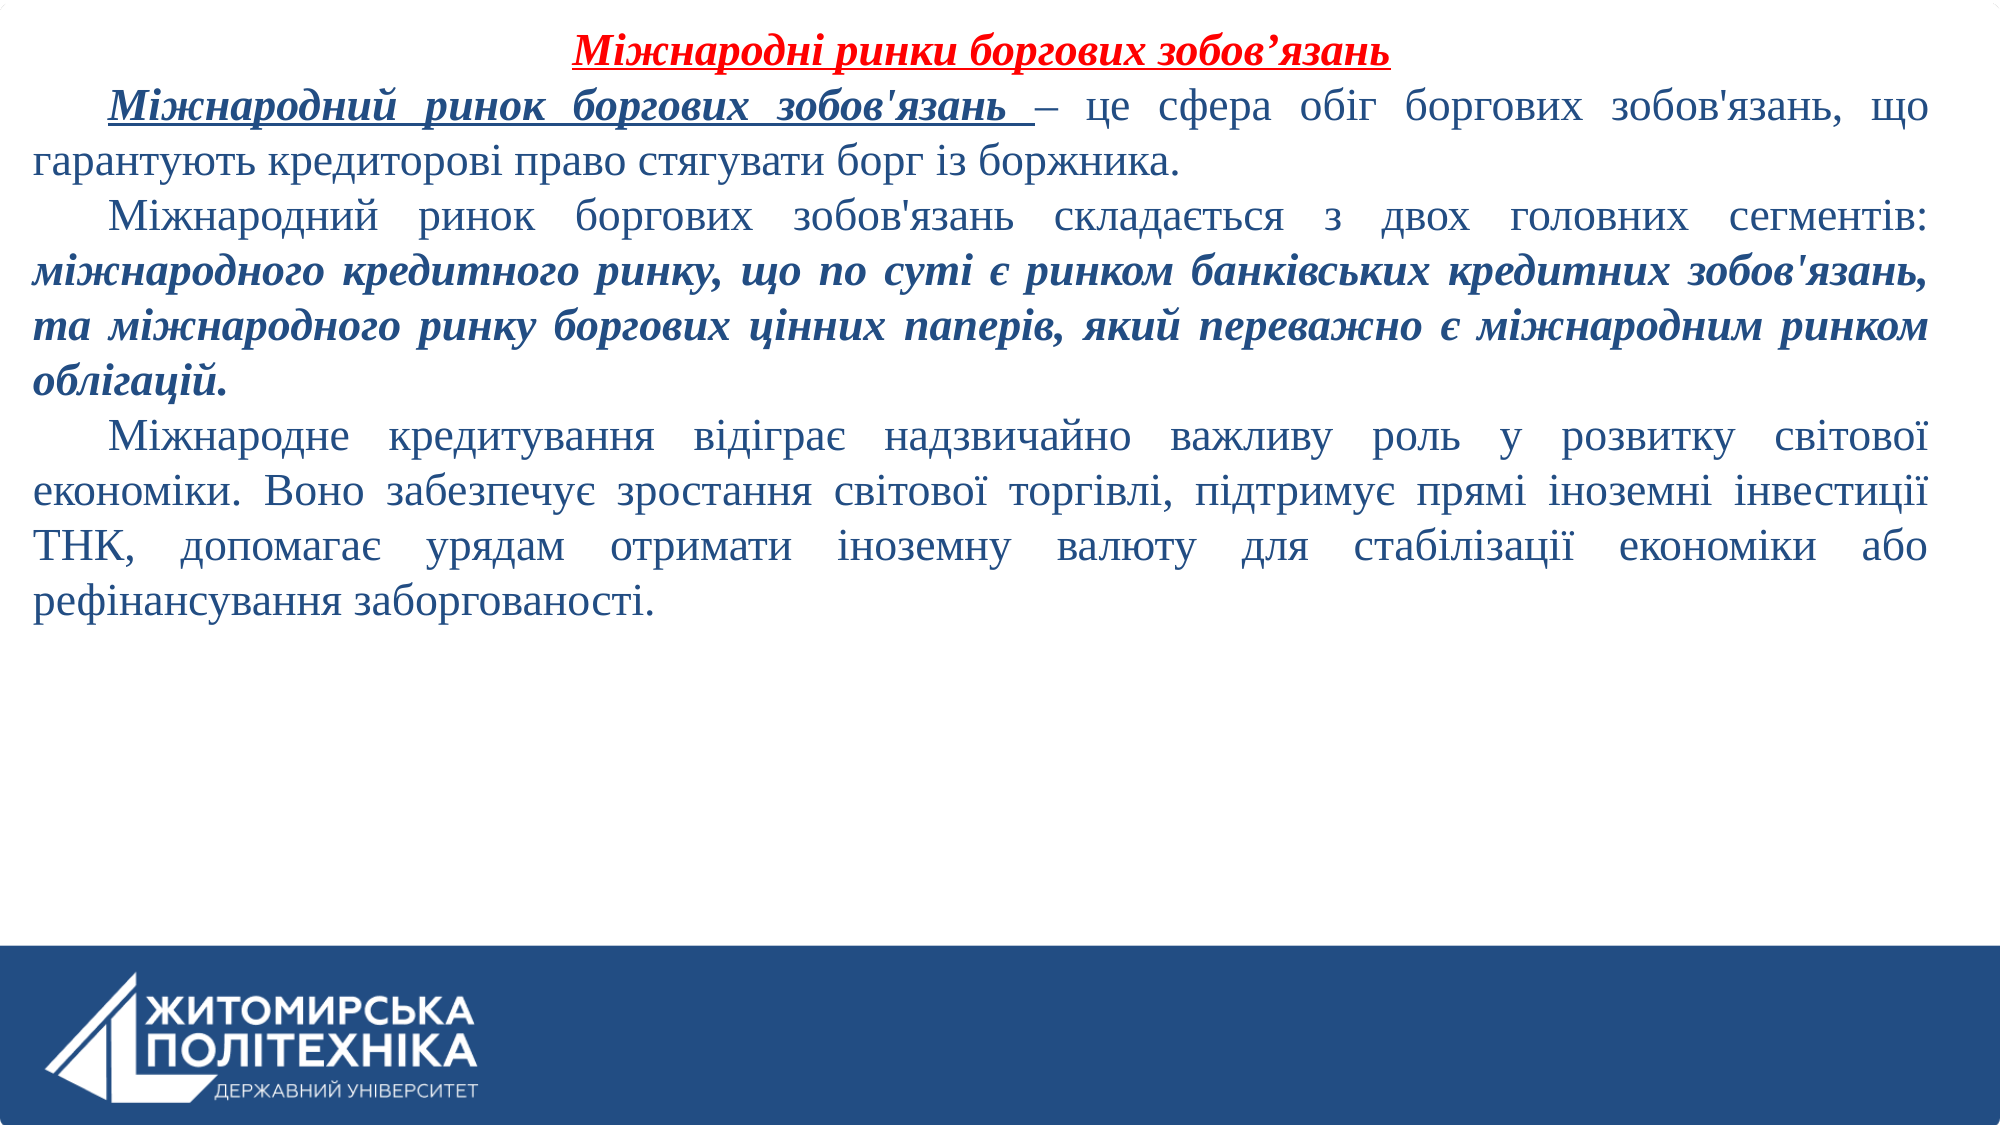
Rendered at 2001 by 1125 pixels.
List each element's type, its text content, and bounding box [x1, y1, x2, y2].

picture [0, 3, 2000, 1125]
list Міжнародні ринки боргових зобов’язань Міжнародний ринок боргових зобов'язань – це сфера обіг боргових зобов'язань, що гарантують кредиторові право стягувати борг із боржника. Міжнародний ринок боргових зобов'язань складається з двох головних сегментів: міжнародного кредитного ринку, що по суті є ринком банківських кредитних зобов'язань, та міжнародного ринку боргових цінних паперів, який переважно є міжнародним ринком облігацій. Міжнародне кредитування відіграє надзвичайно важливу роль у розвитку світової економіки. Воно забезпечує зростання світової торгівлі, підтримує прямі іноземні інвестиції ТНК, допомагає урядам отримати іноземну валюту для стабілізації економіки або рефінансування заборгованості. [18, 18, 1945, 947]
